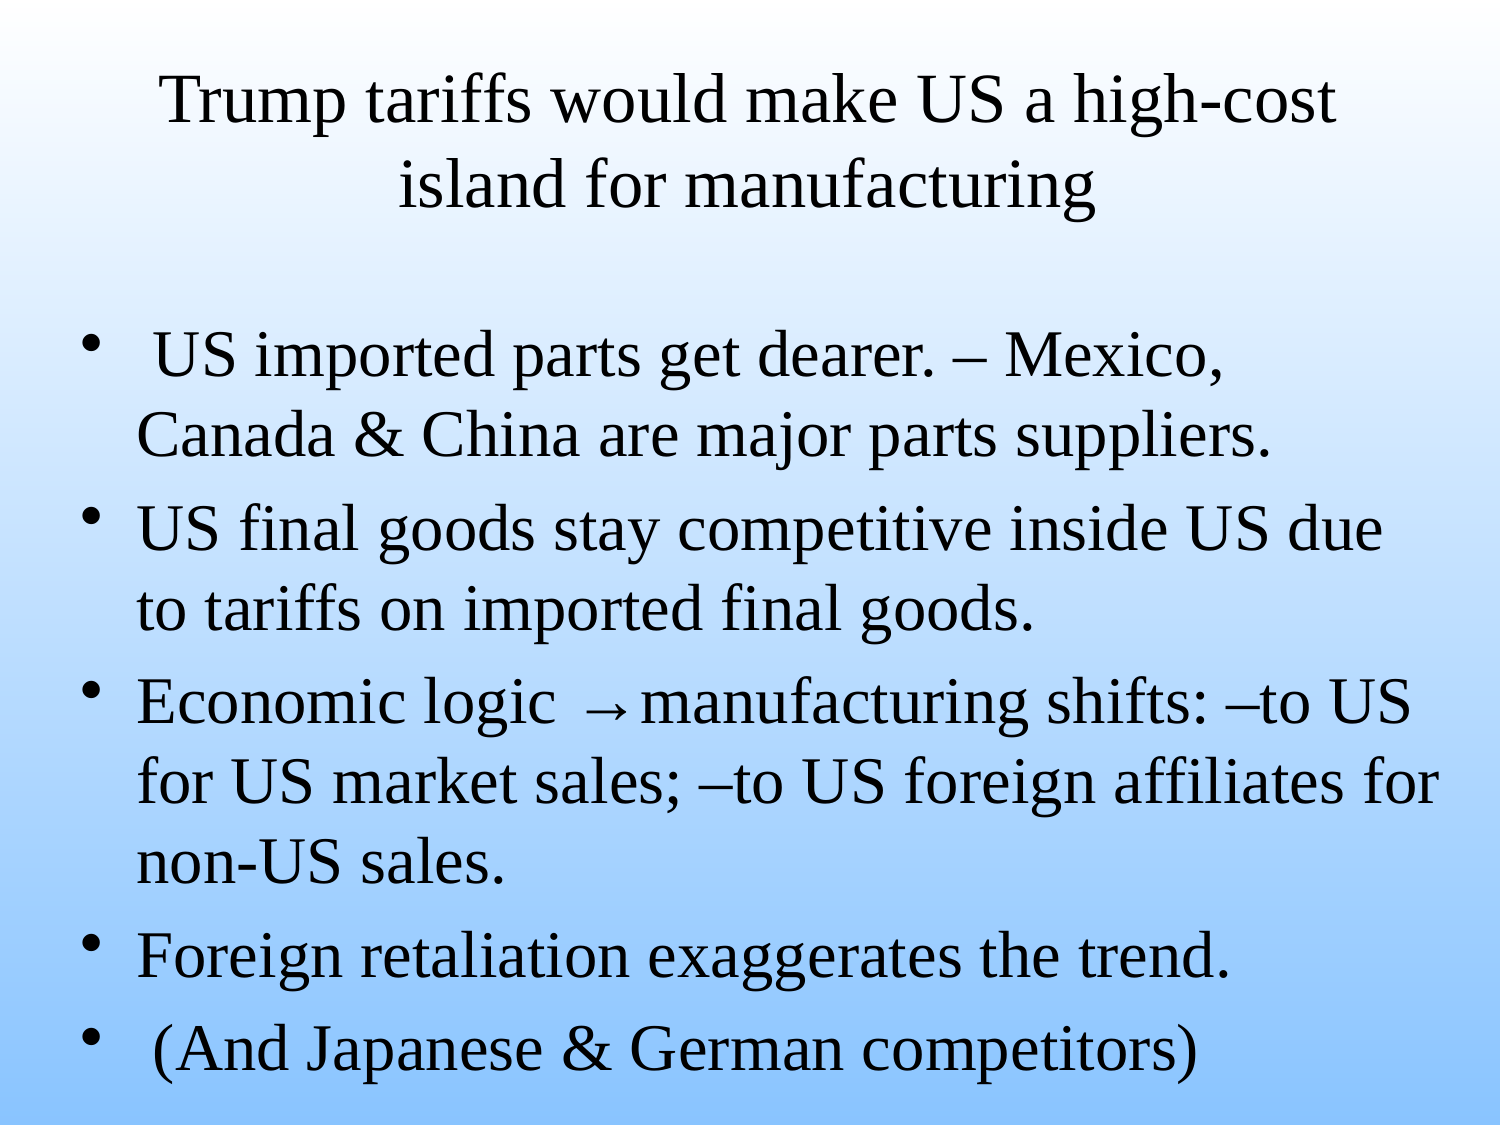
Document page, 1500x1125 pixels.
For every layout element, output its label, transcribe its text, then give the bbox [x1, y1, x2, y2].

title Trump tariffs would make US a high-cost island for manufacturing [110, 42, 1387, 231]
list US imported parts get dearer. – Mexico, Canada & China are major parts suppliers. US final goods stay competitive inside US due to tariffs on imported final goods. Economic logic →manufacturing shifts: –to US for US market sales; –to US foreign affiliates for non-US sales. Foreign retaliation exaggerates the trend. (And Japanese & German competitors) [64, 302, 1459, 1125]
